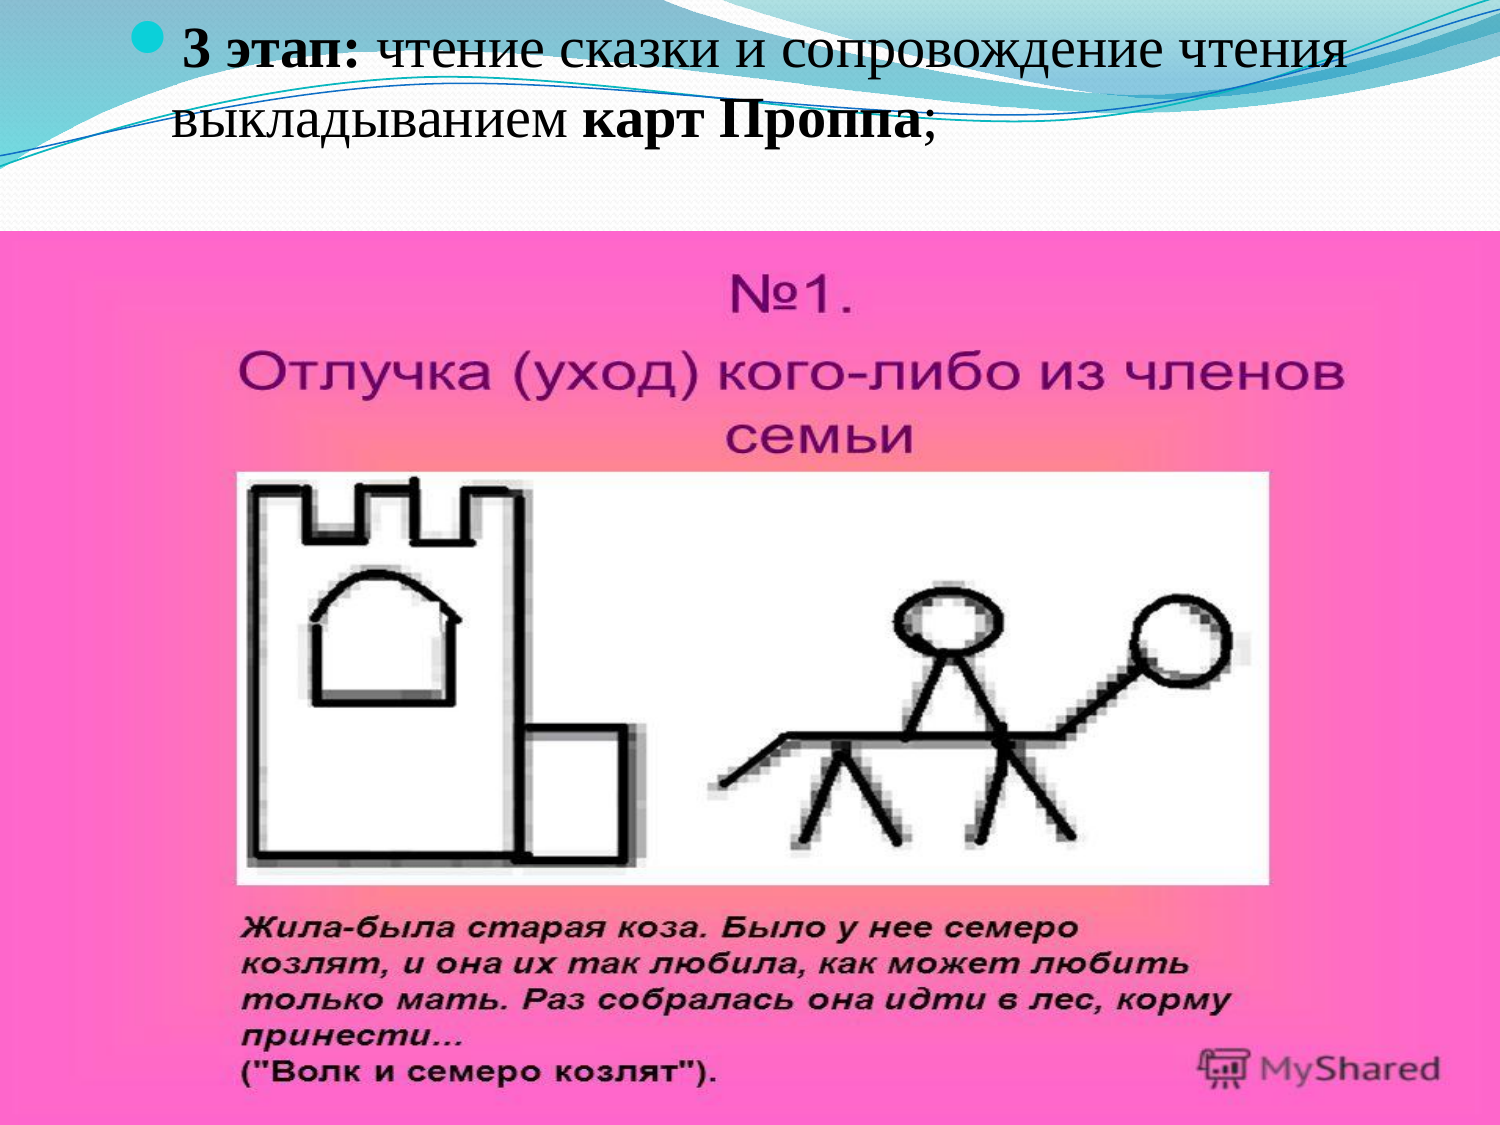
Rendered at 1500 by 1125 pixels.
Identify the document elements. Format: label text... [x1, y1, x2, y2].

picture [0, 231, 1500, 1125]
list 3 этап: чтение сказки и сопровождение чтения выкладыванием карт Проппа; [112, 1, 1378, 231]
